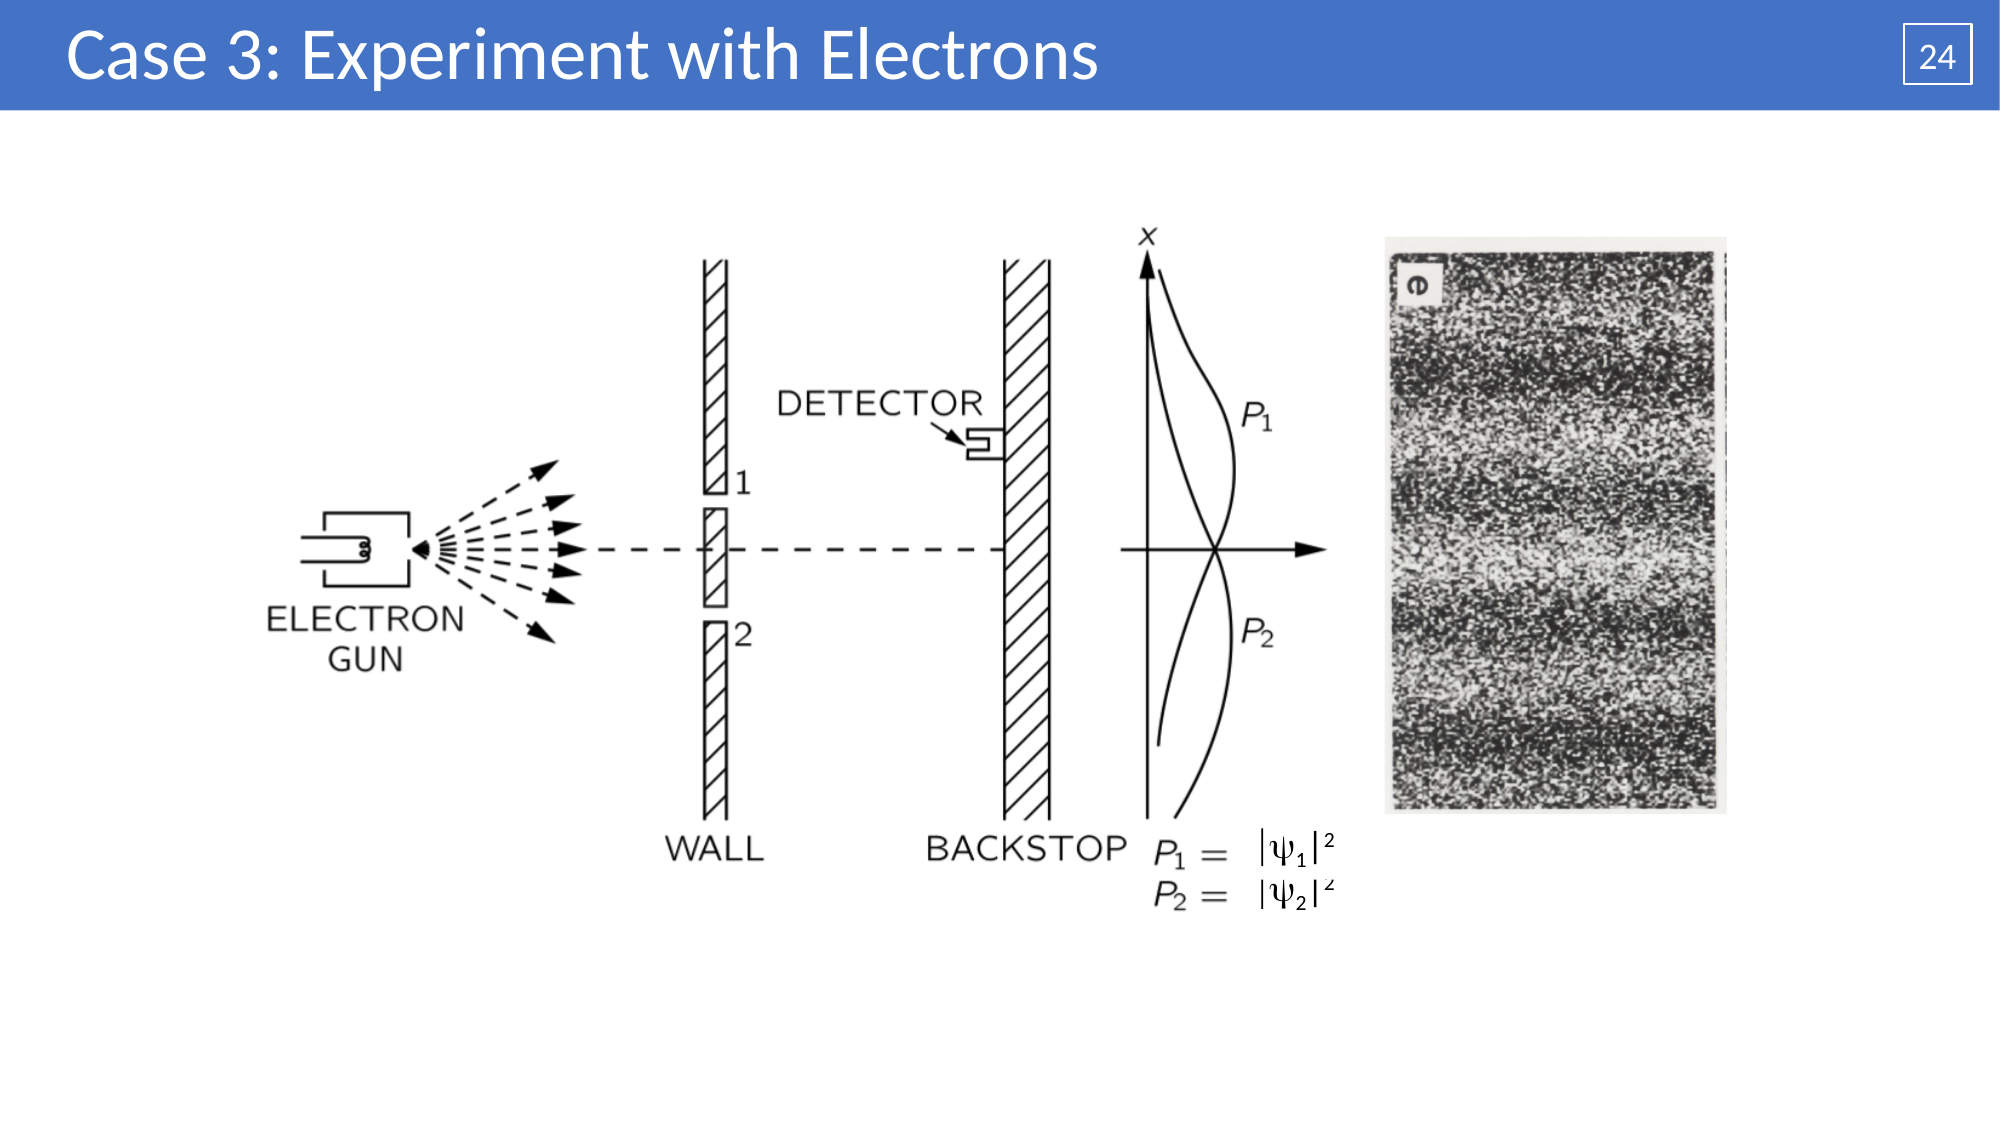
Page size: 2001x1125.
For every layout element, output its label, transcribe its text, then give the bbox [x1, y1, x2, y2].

picture [1264, 351, 1842, 700]
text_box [234, 198, 1735, 927]
title Case 3: Experiment with Electrons [0, 0, 2000, 111]
text_box 24 [1903, 24, 1972, 85]
